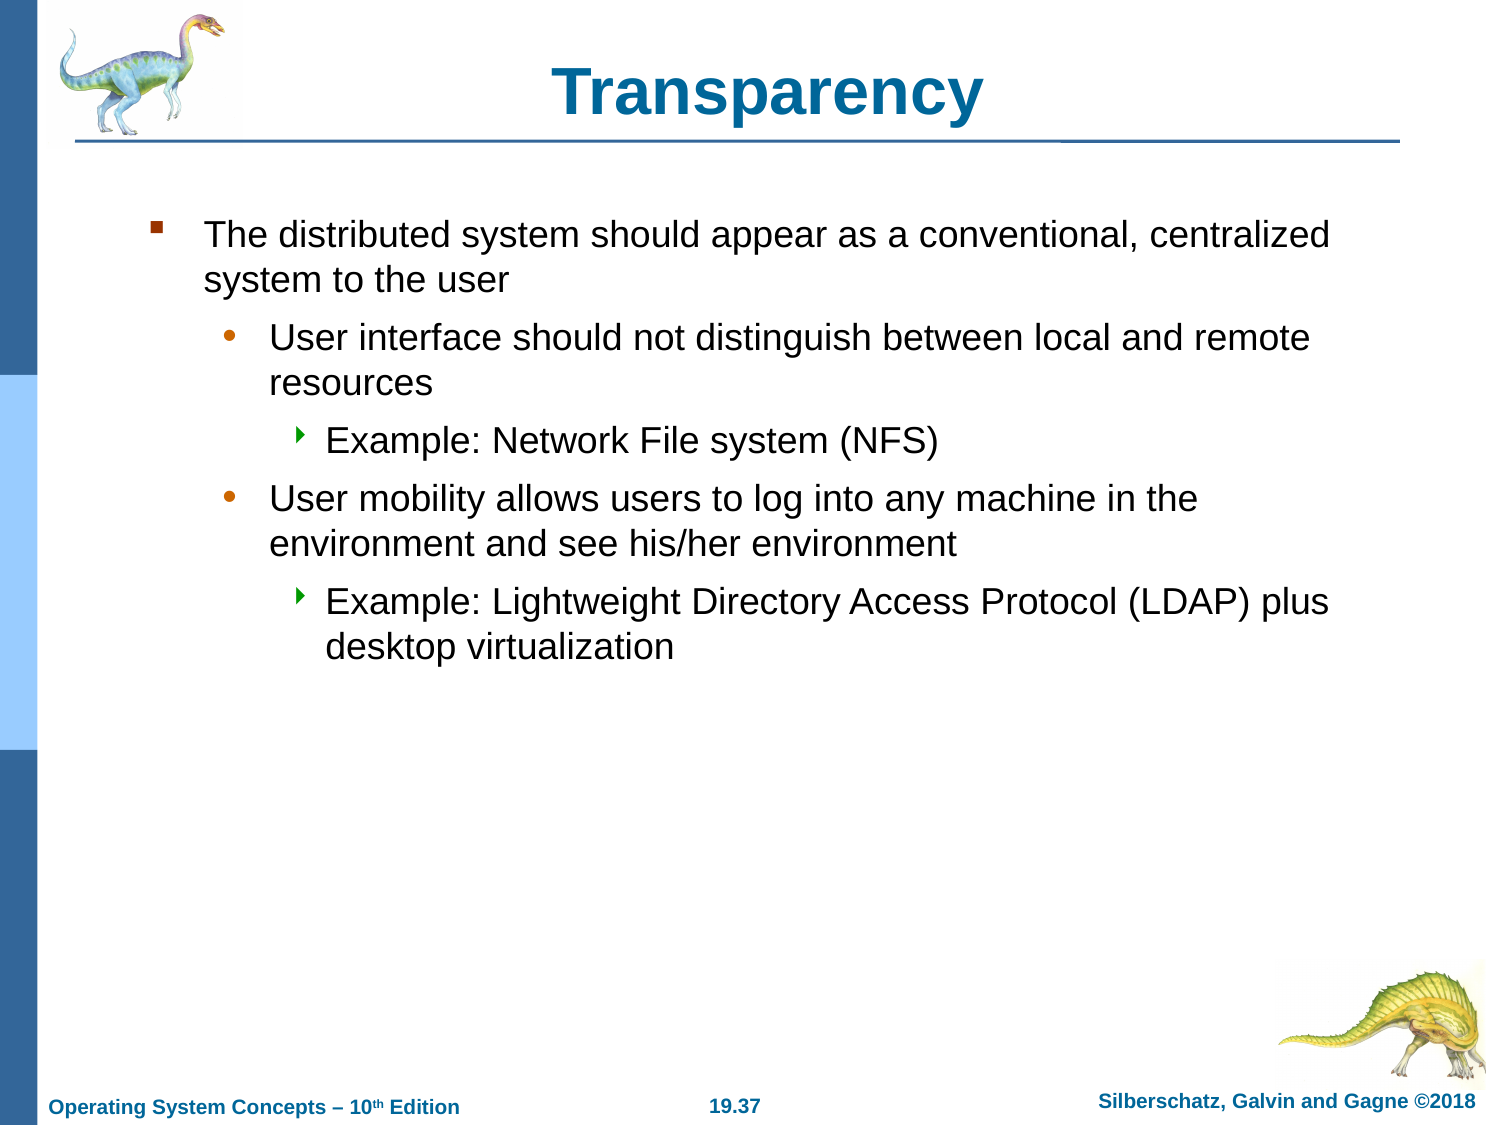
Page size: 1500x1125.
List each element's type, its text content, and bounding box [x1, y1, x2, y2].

picture [1275, 959, 1486, 1090]
title Transparency [136, 41, 1400, 136]
list The distributed system should appear as a conventional, centralized system to the user User interface should not distinguish between local and remote resources Example: Network File system (NFS) User mobility allows users to log into any machine in the environment and see his/her environment Example: Lightweight Directory Access Protocol (LDAP) plus desktop virtualization [132, 202, 1396, 946]
picture [46, 0, 243, 149]
